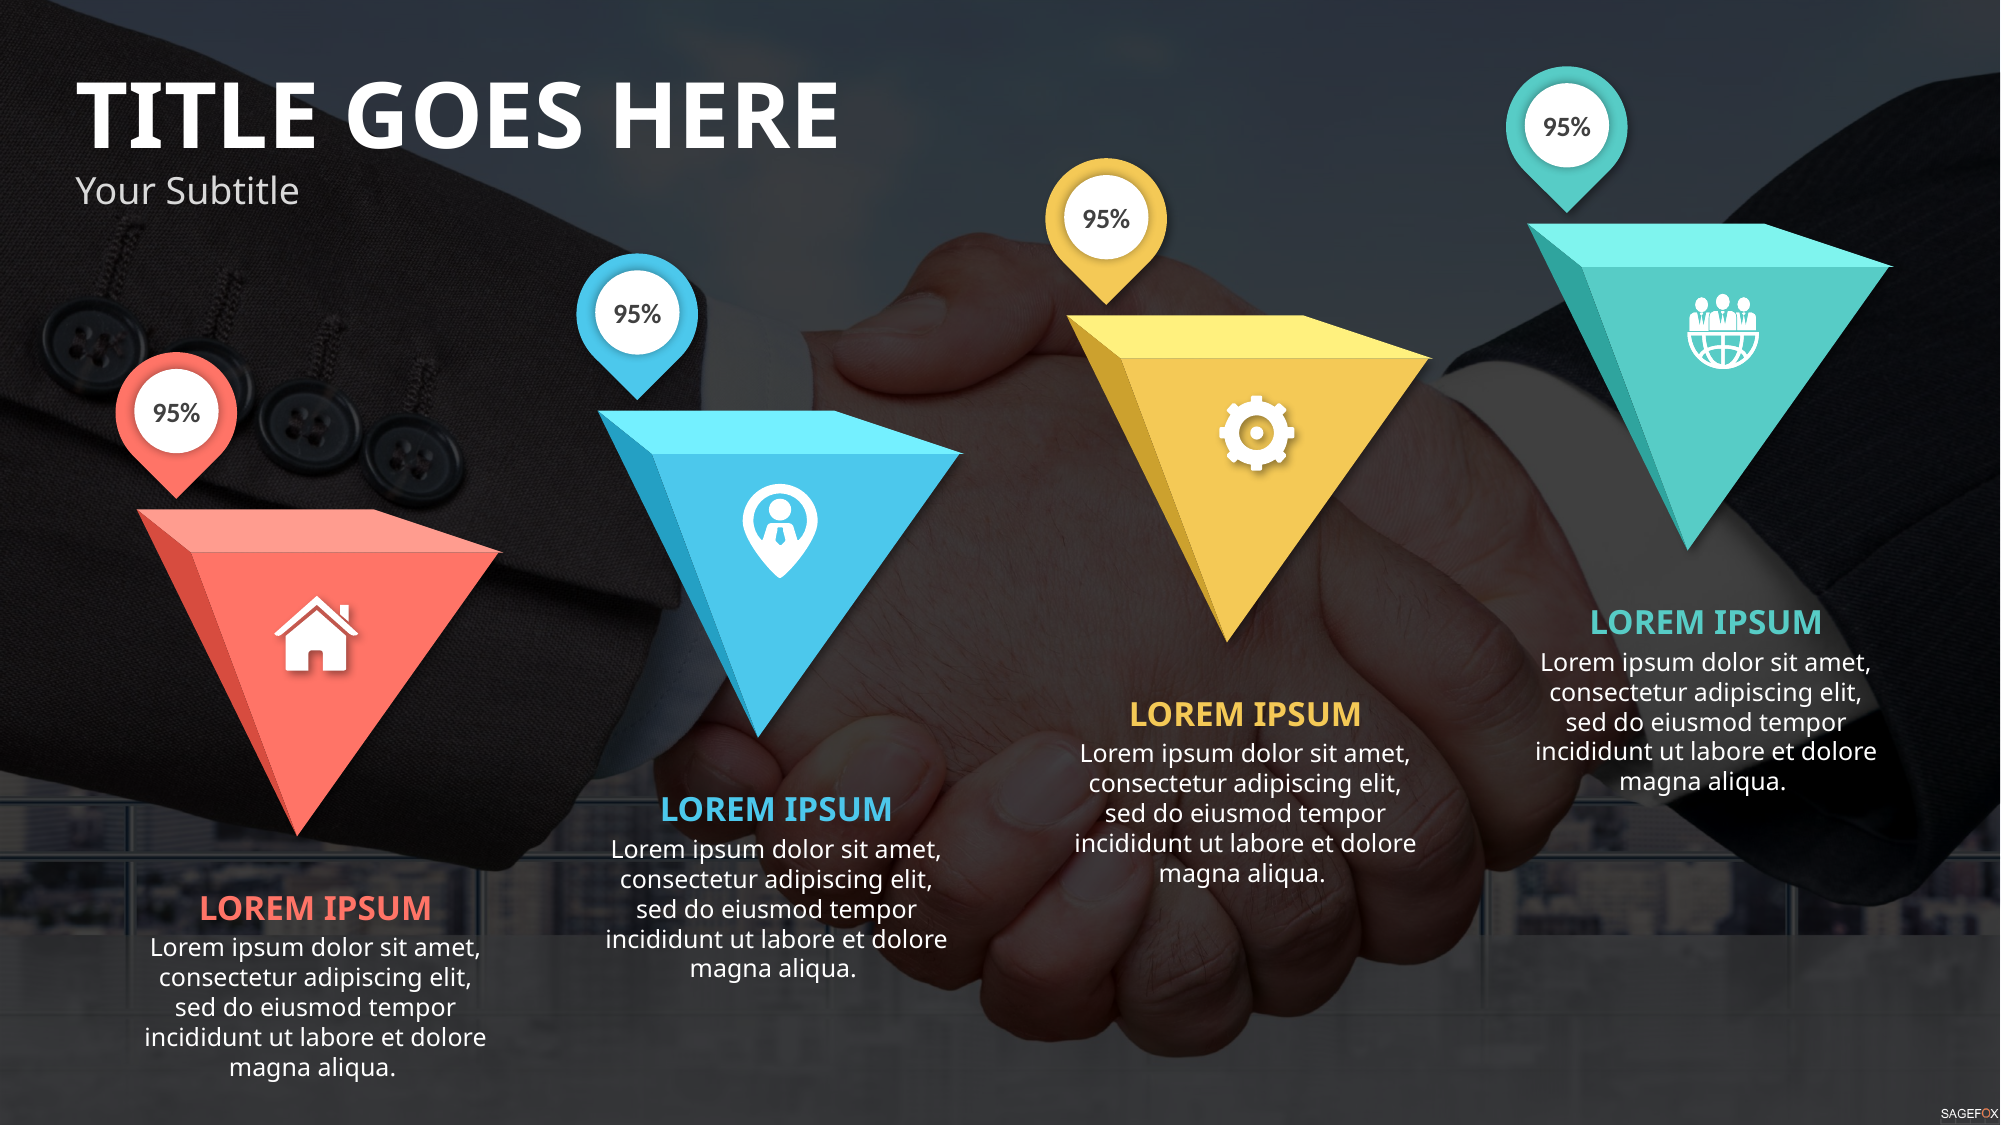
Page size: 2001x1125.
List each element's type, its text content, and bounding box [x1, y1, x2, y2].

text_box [1527, 223, 1894, 551]
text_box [1687, 293, 1759, 369]
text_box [576, 253, 698, 375]
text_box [136, 509, 504, 837]
text_box LOREM IPSUM Lorem ipsum dolor sit amet, consectetur adipiscing elit, sed do eiusmod tempor incididunt ut labore et dolore magna aliqua. [589, 780, 965, 991]
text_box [1045, 158, 1167, 280]
text_box TITLE GOES HERE Your Subtitle [60, 49, 1036, 220]
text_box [115, 352, 237, 474]
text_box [1066, 315, 1434, 643]
text_box LOREM IPSUM Lorem ipsum dolor sit amet, consectetur adipiscing elit, sed do eiusmod tempor incididunt ut labore et dolore magna aliqua. [1518, 593, 1894, 804]
text_box LOREM IPSUM Lorem ipsum dolor sit amet, consectetur adipiscing elit, sed do eiusmod tempor incididunt ut labore et dolore magna aliqua. [128, 879, 504, 1089]
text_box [742, 483, 818, 579]
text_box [1505, 66, 1628, 188]
picture [0, 0, 2001, 1125]
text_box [597, 410, 965, 738]
text_box LOREM IPSUM Lorem ipsum dolor sit amet, consectetur adipiscing elit, sed do eiusmod tempor incididunt ut labore et dolore magna aliqua. [1058, 685, 1434, 896]
